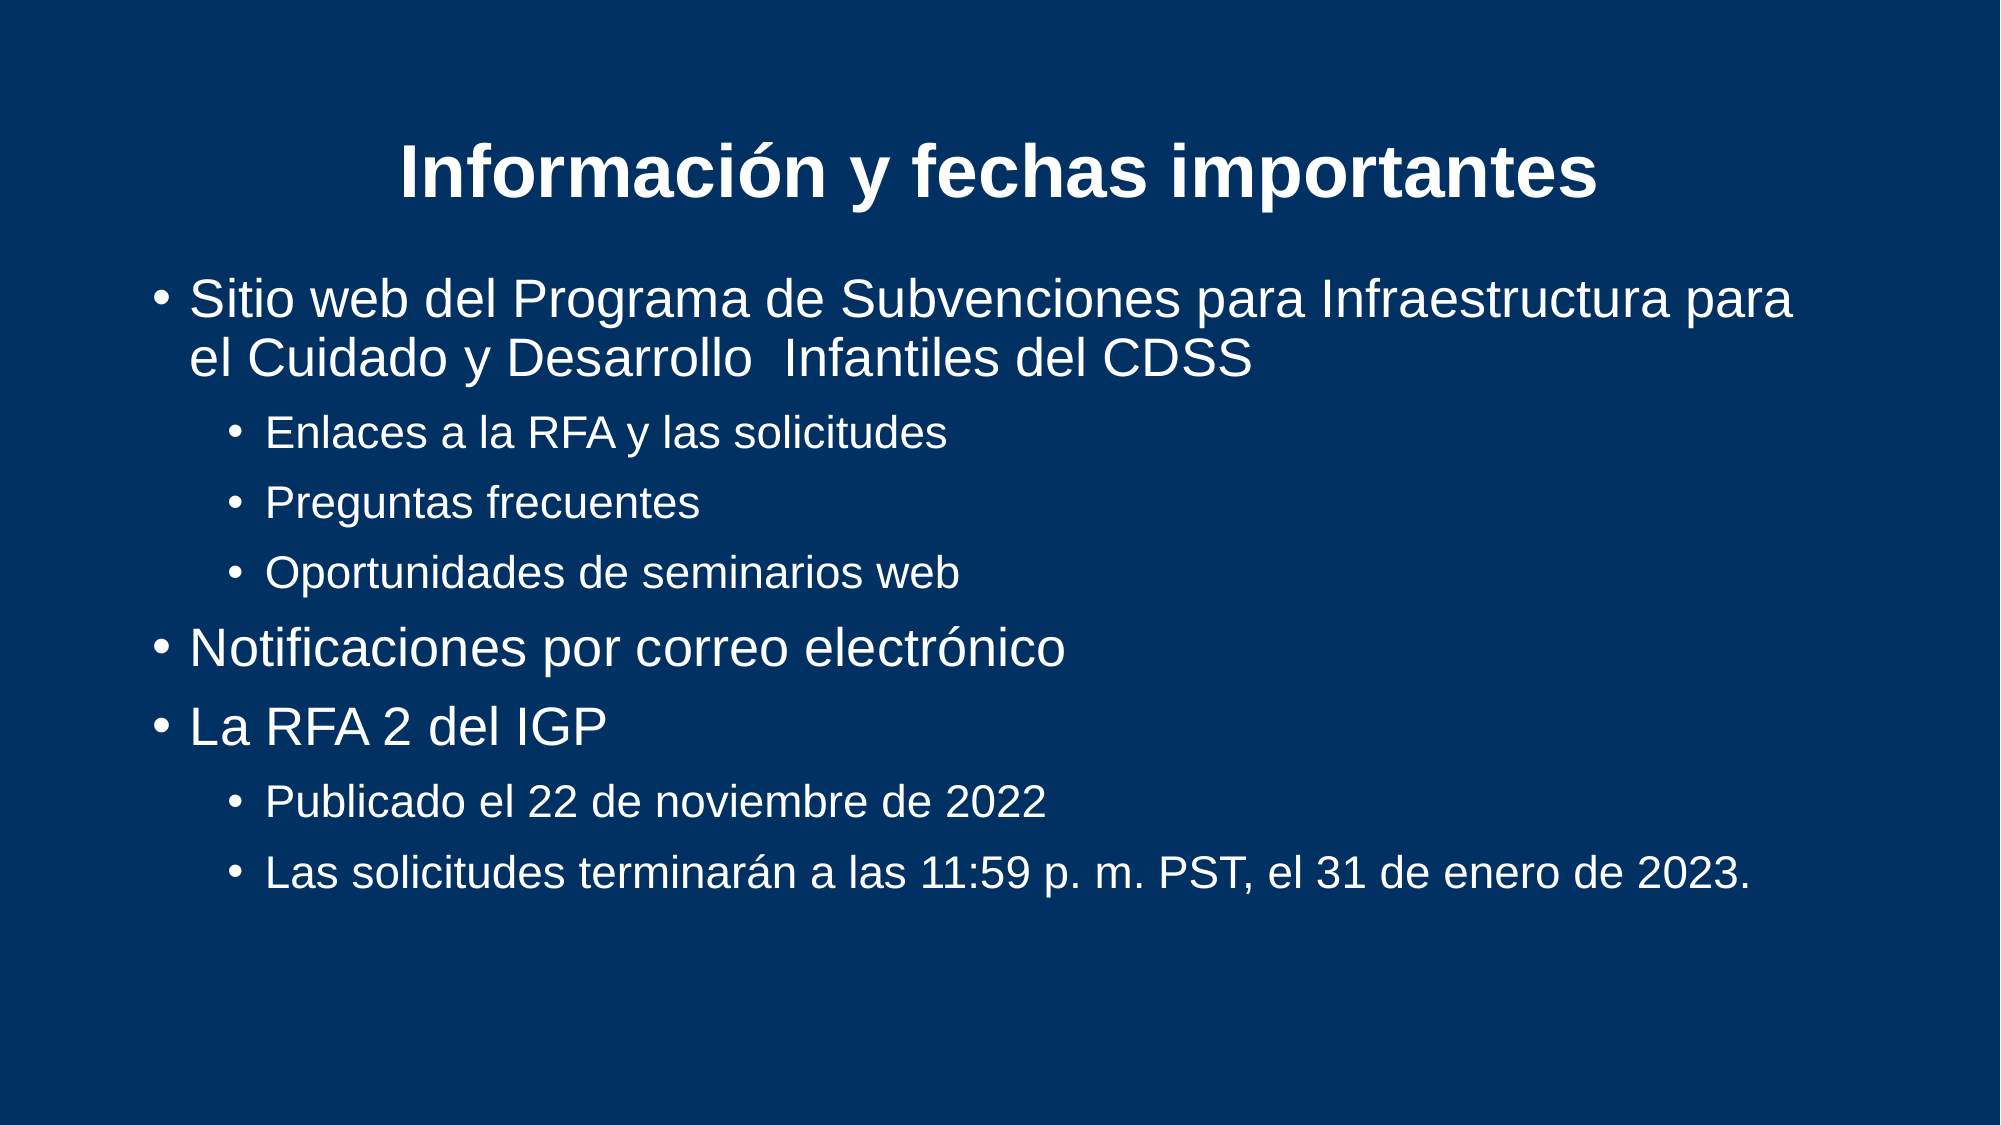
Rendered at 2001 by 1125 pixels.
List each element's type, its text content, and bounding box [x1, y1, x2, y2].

list Sitio web del Programa de Subvenciones para Infraestructura para el Cuidado y Desarrollo Infantiles del CDSS Enlaces a la RFA y las solicitudes Preguntas frecuentes Oportunidades de seminarios web Notificaciones por correo electrónico La RFA 2 del IGP Publicado el 22 de noviembre de 2022 Las solicitudes terminarán a las 11:59 p. m. PST, el 31 de enero de 2023. [137, 263, 1863, 917]
title Información y fechas importantes [137, 64, 1863, 263]
